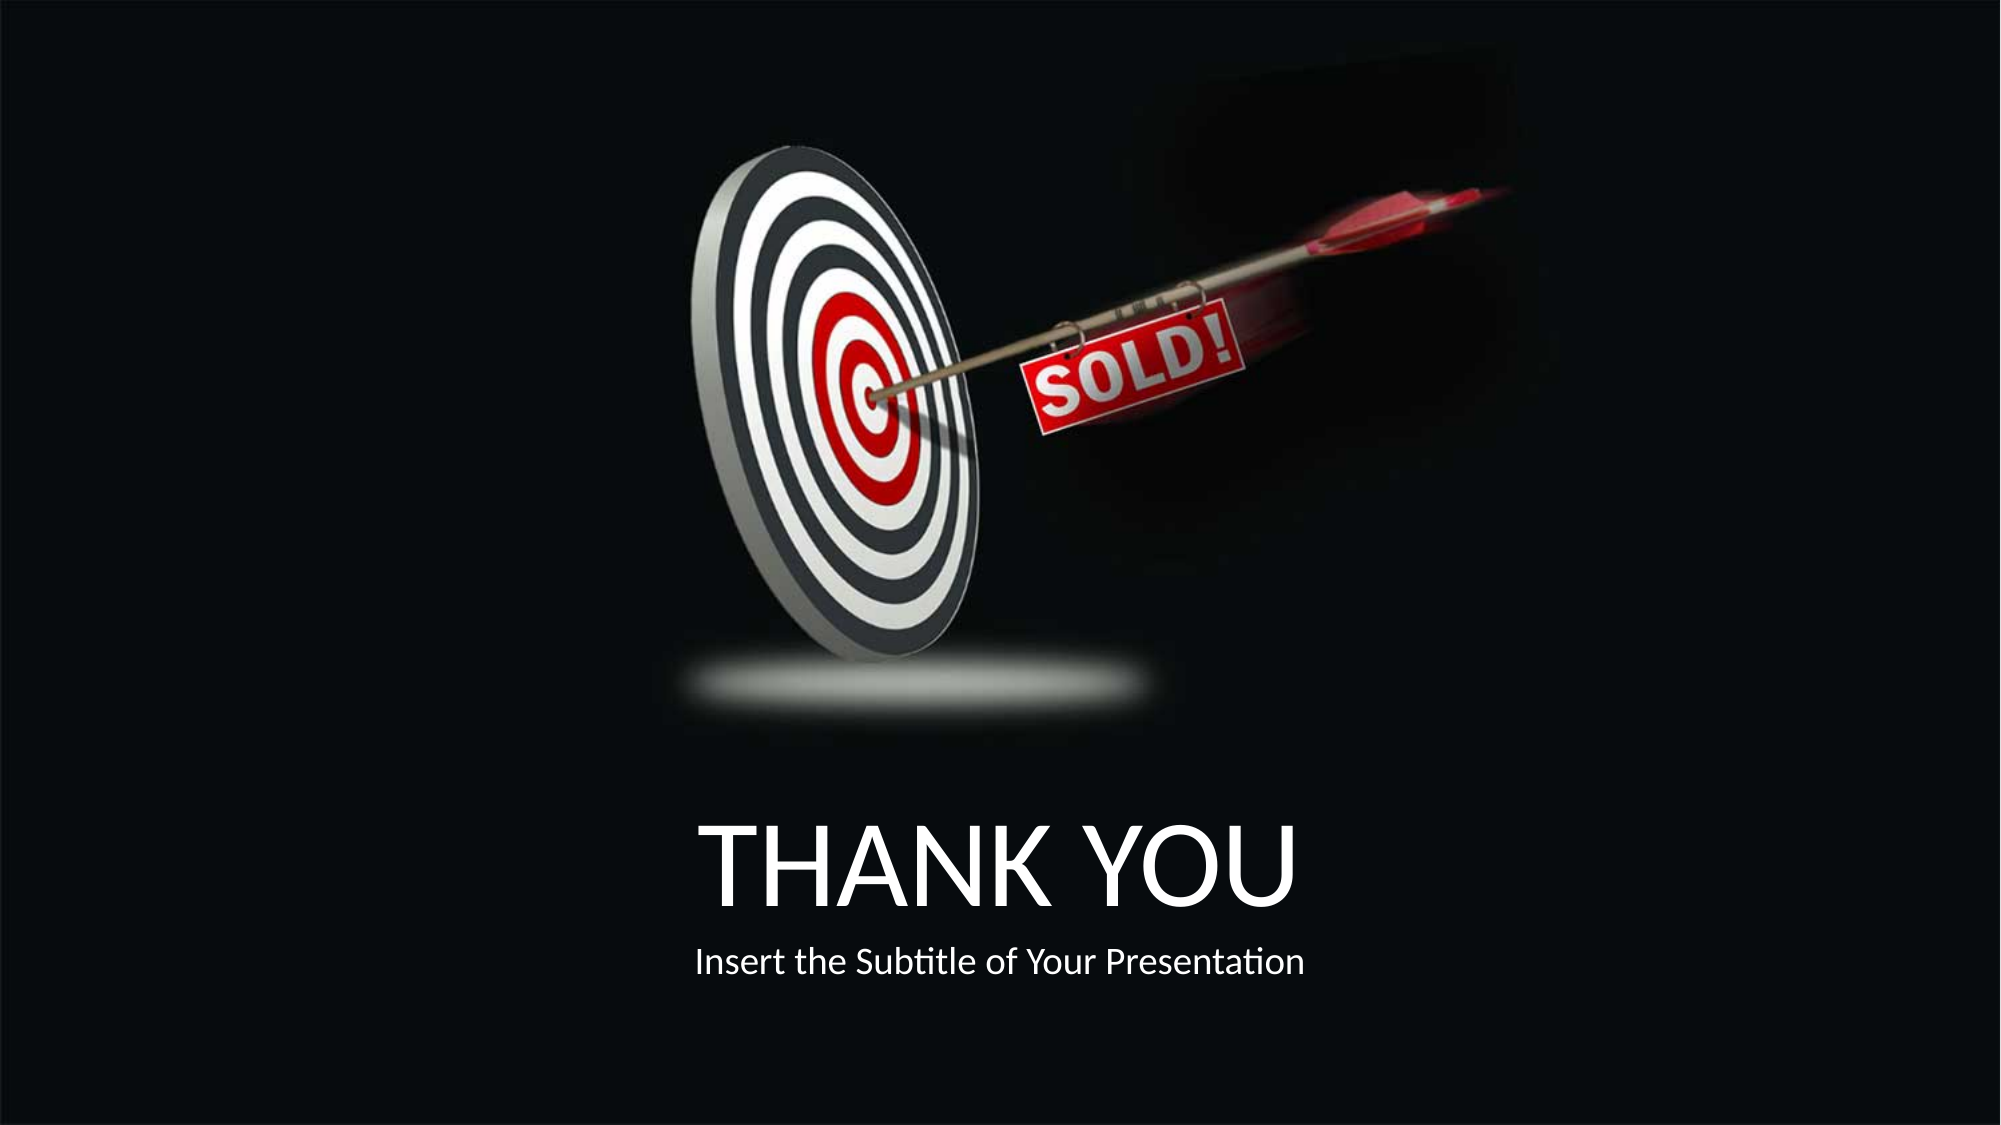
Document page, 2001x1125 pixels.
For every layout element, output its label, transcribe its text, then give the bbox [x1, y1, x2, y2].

picture [0, 0, 2001, 1125]
text_box THANK YOU [0, 774, 2000, 927]
text_box Insert the Subtitle of Your Presentation [0, 927, 2000, 990]
